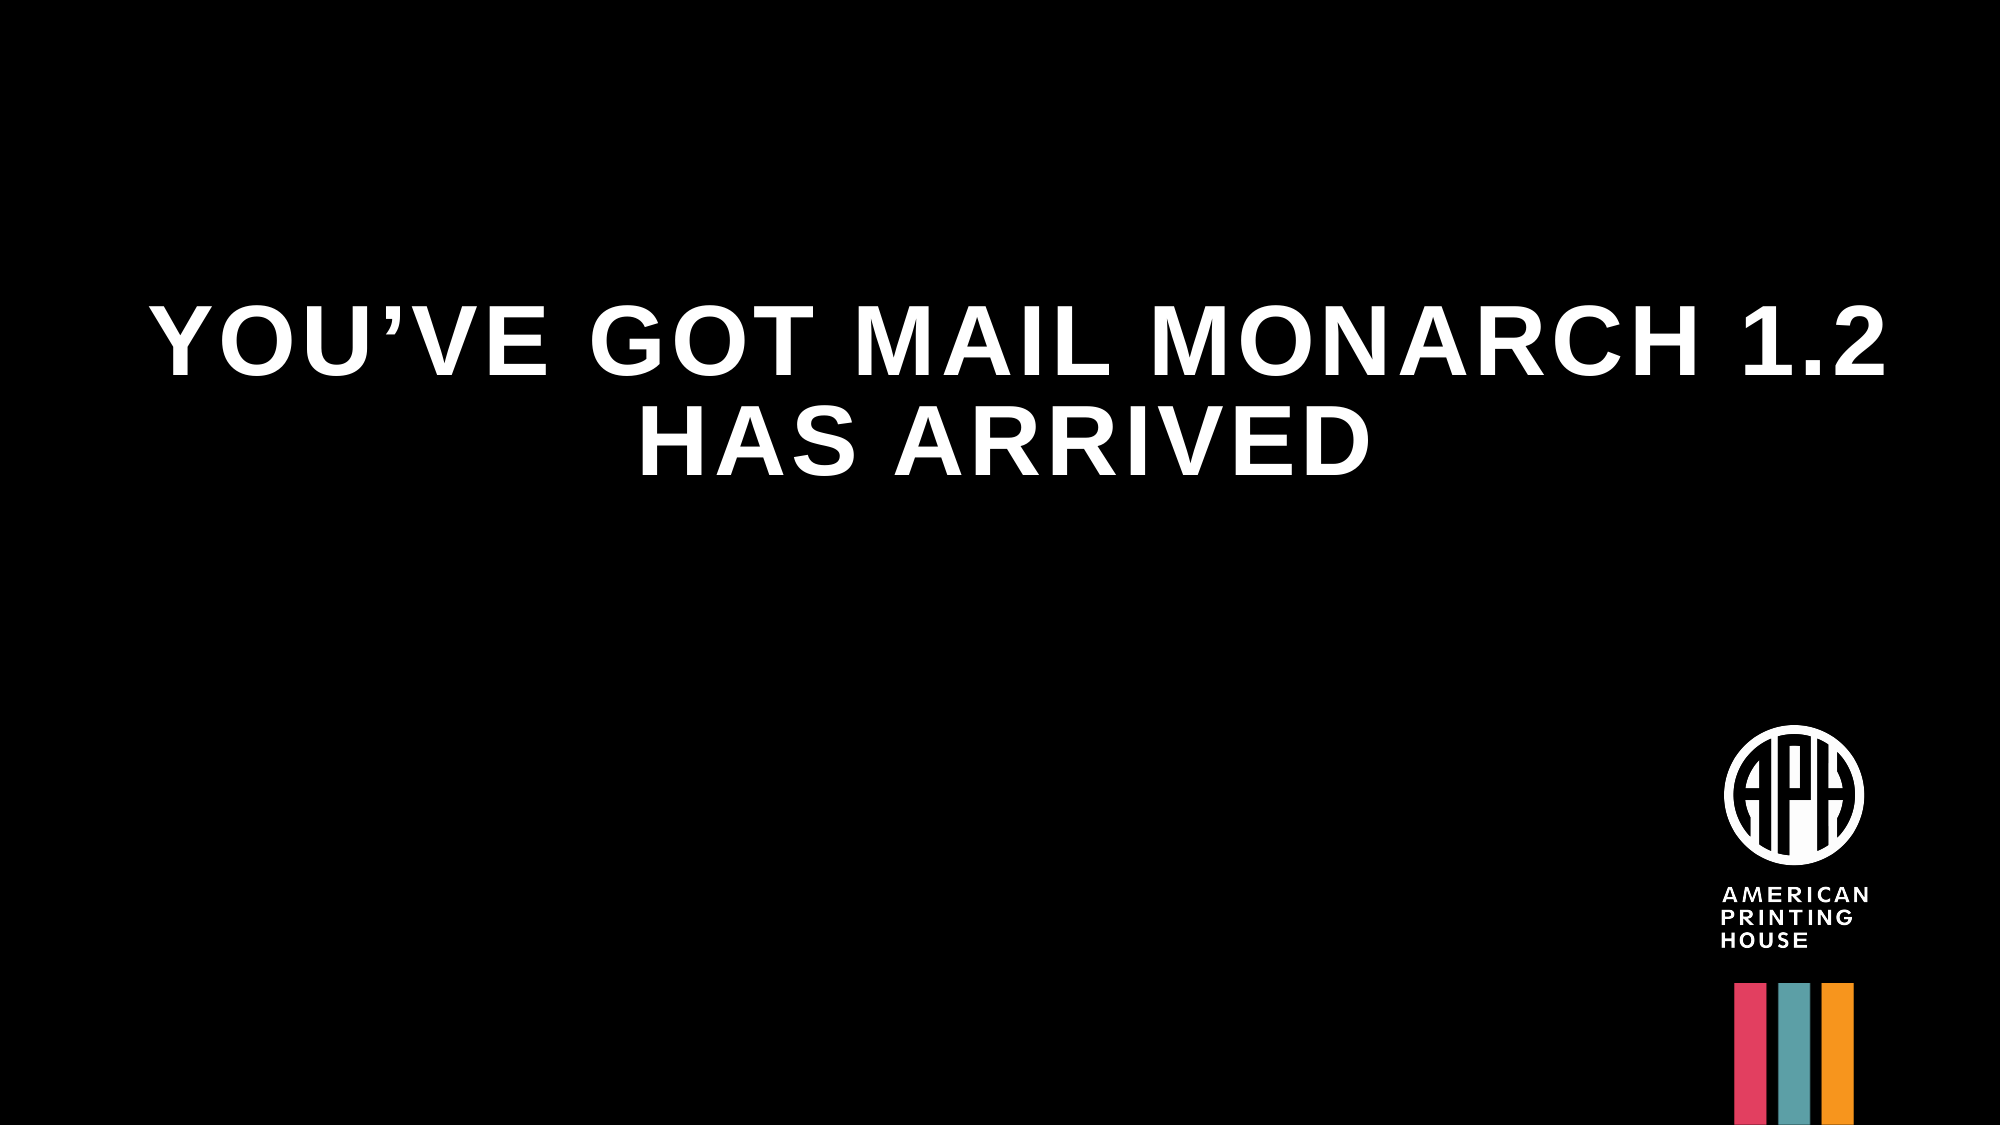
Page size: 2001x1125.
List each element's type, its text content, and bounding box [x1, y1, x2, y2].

picture [1713, 717, 1875, 955]
title You’ve Got Mail Monarch 1.2 Has Arrived [123, 287, 1920, 630]
picture [1734, 983, 1854, 1125]
